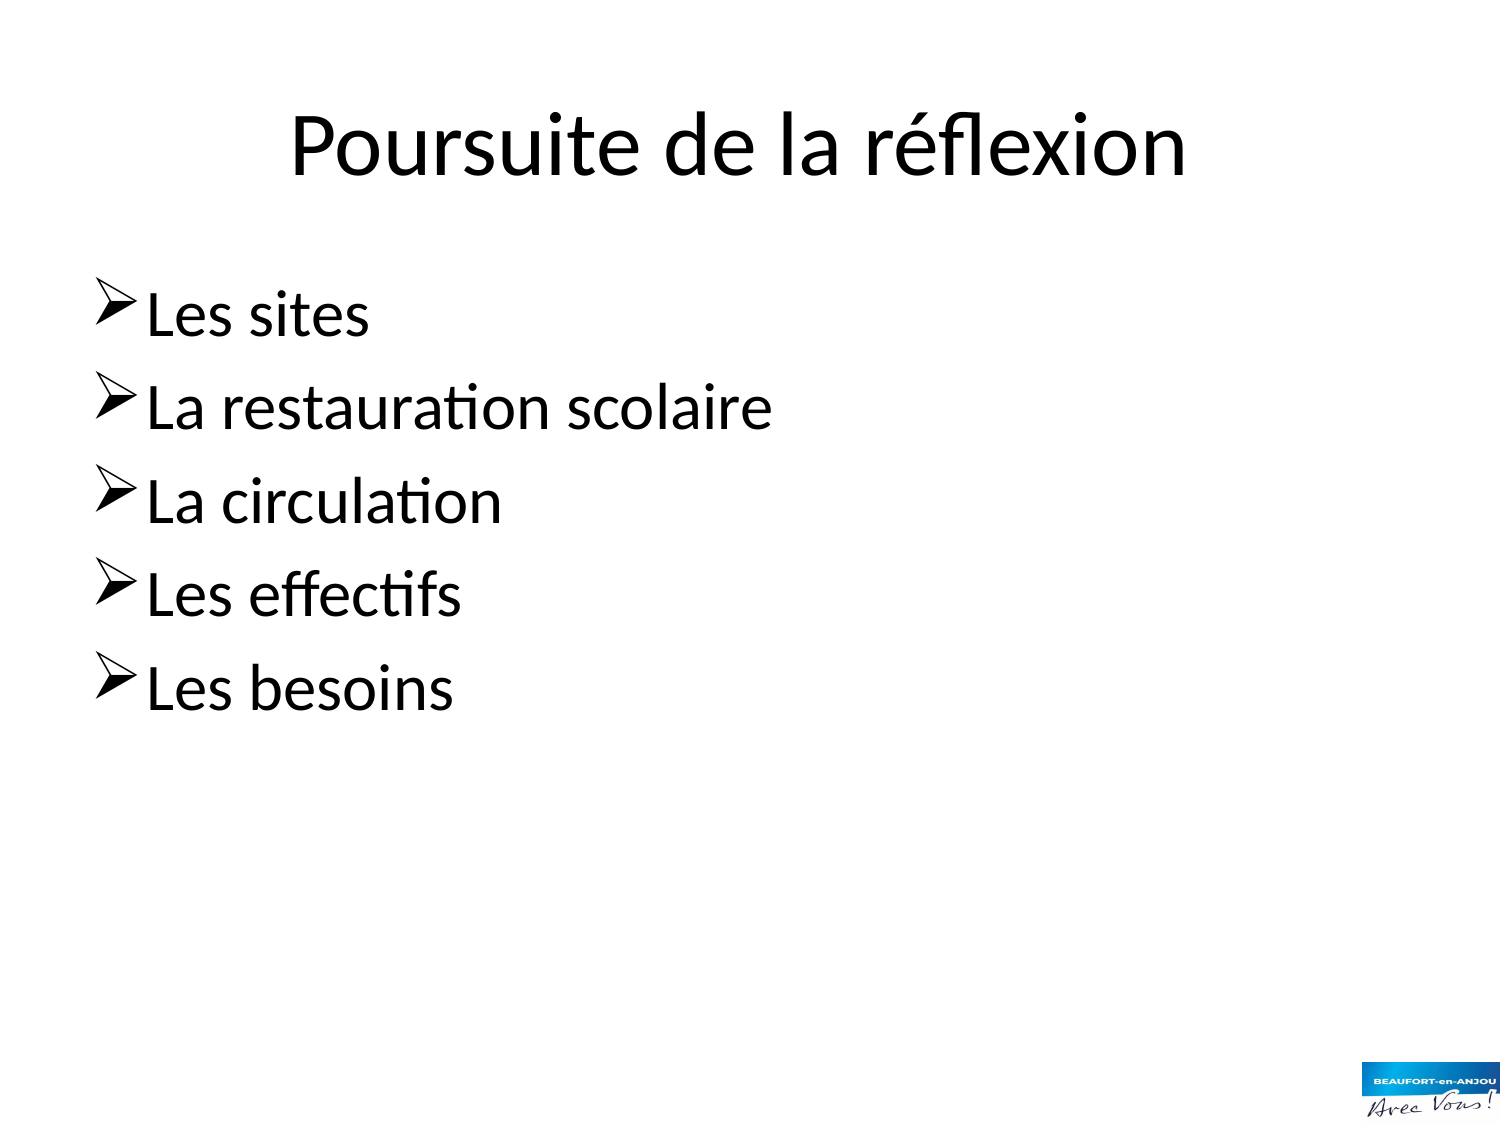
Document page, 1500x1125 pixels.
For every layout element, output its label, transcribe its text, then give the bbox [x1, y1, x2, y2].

picture [1362, 1062, 1372, 1080]
picture [1362, 1062, 1500, 1125]
picture [1375, 1079, 1395, 1084]
title Poursuite de la réflexion [75, 45, 1425, 233]
picture [1447, 1080, 1453, 1087]
picture [1418, 1079, 1428, 1084]
list Les sites La restauration scolaire La circulation Les effectifs Les besoins [75, 262, 1425, 1005]
picture [1403, 1079, 1414, 1084]
